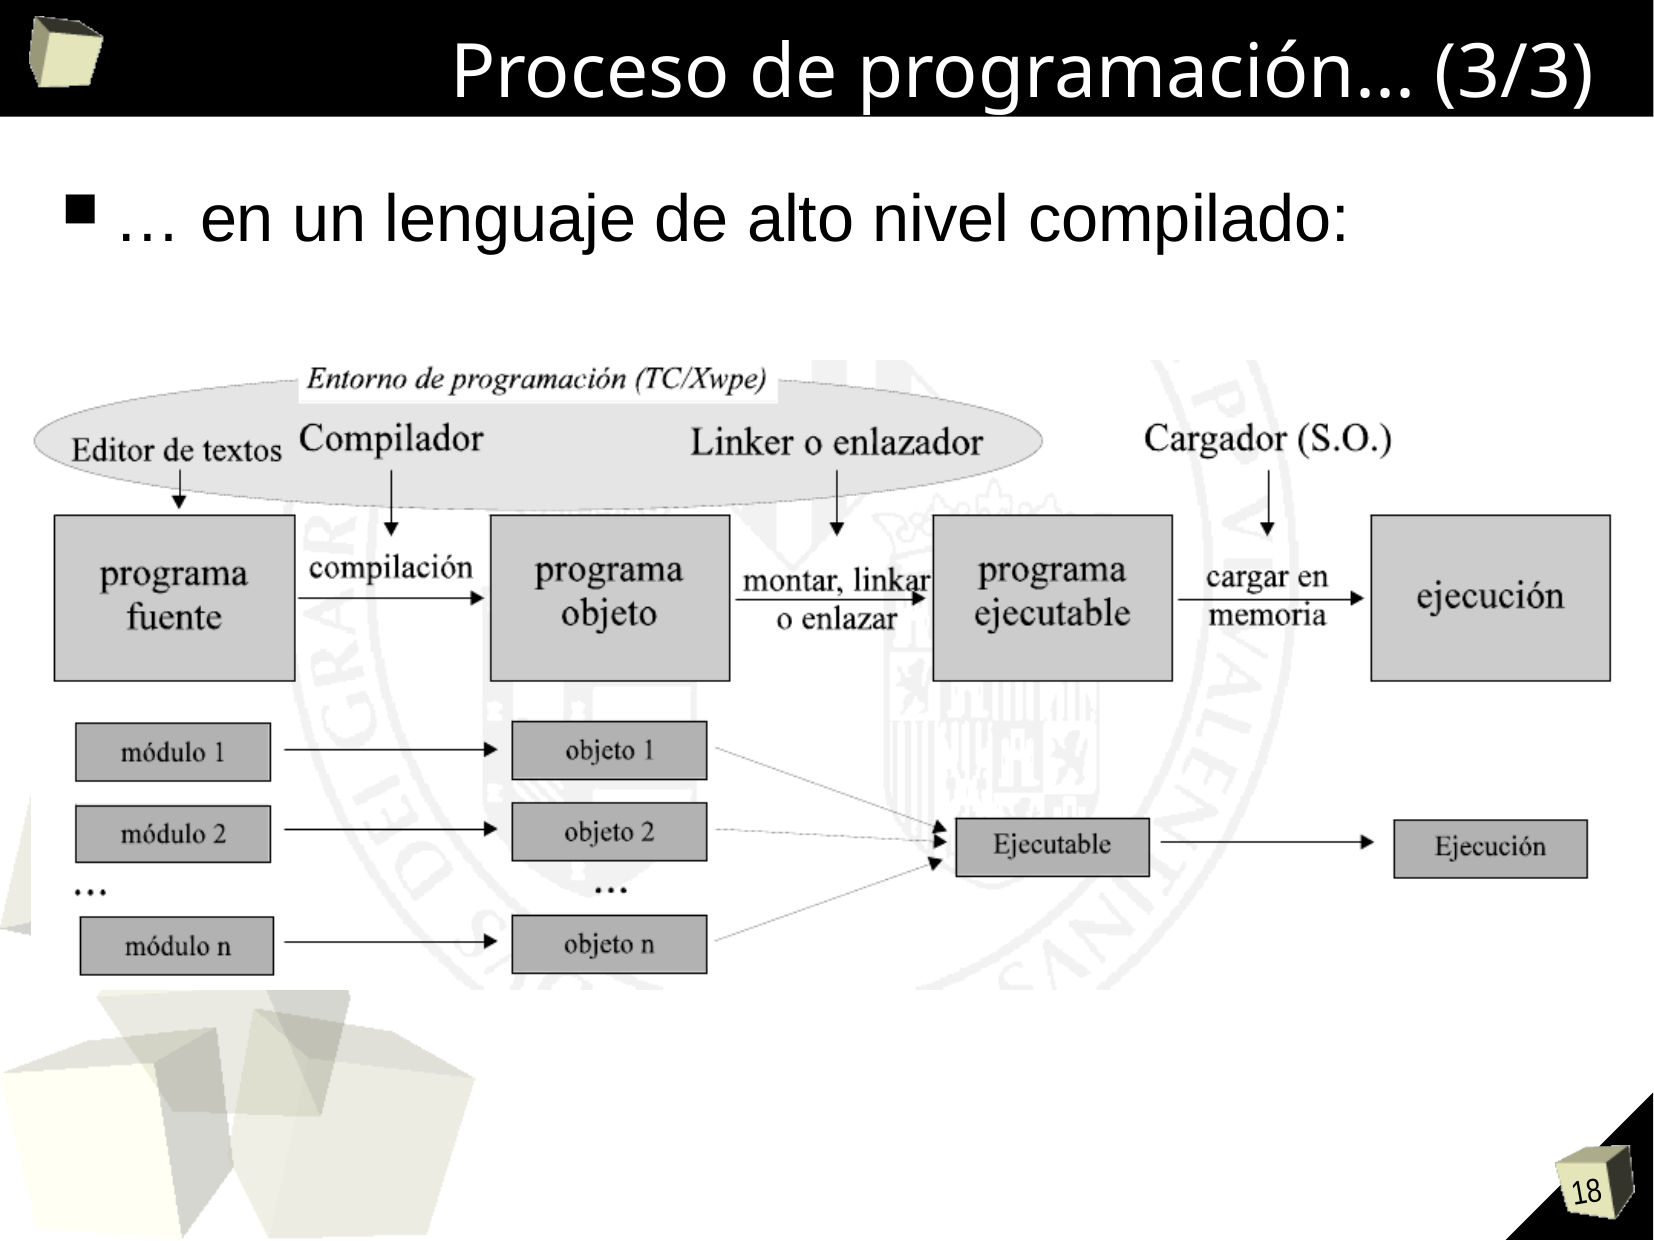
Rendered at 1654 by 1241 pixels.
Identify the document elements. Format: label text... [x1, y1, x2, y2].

picture [0, 360, 1626, 1240]
list … en un lenguaje de alto nivel compilado: [43, 999, 1611, 1214]
picture [1555, 1145, 1635, 1221]
list … en un lenguaje de alto nivel compilado: [43, 177, 1611, 357]
title Proceso de programación... (3/3) [118, 0, 1595, 119]
picture [29, 16, 105, 89]
